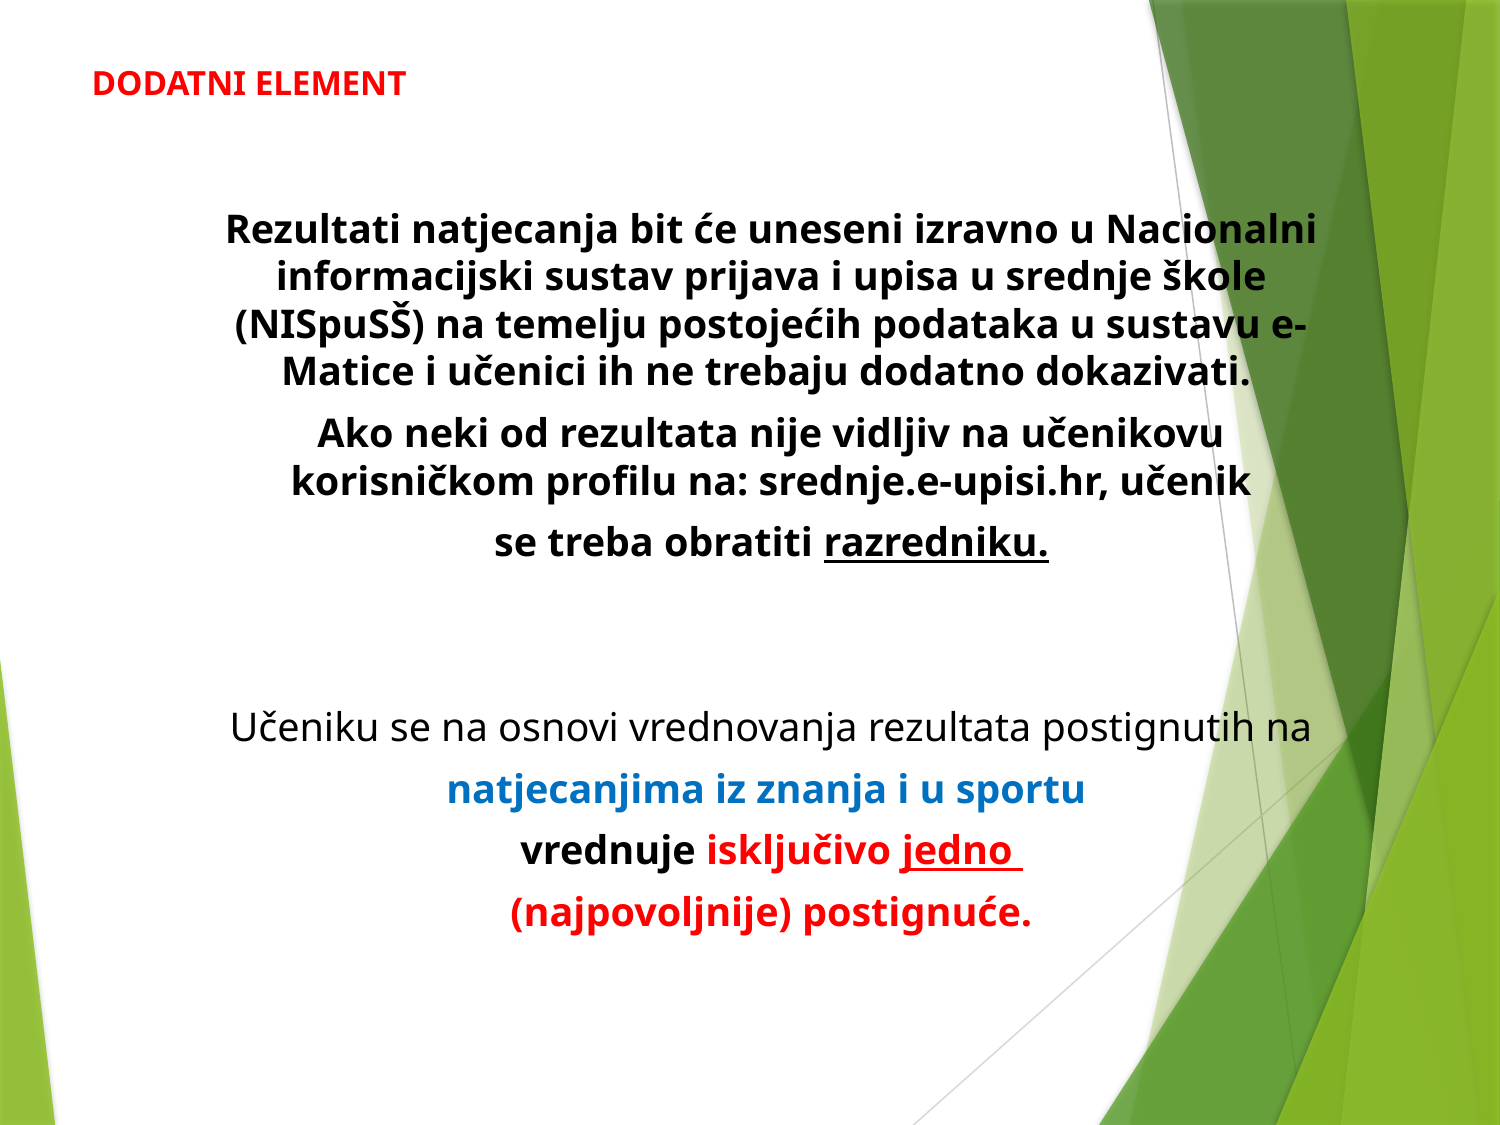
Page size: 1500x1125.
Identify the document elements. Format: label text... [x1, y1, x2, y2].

list Rezultati natjecanja bit će uneseni izravno u Nacionalni informacijski sustav prijava i upisa u srednje škole (NISpuSŠ) na temelju postojećih podataka u sustavu e-Matice i učenici ih ne trebaju dodatno dokazivati. Ako neki od rezultata nije vidljiv na učenikovu korisničkom profilu na: srednje.e-upisi.hr, učenik se treba obratiti razredniku. Učeniku se na osnovi vrednovanja rezultata postignutih na natjecanjima iz znanja i u sportu vrednuje isključivo jedno (najpovoljnije) postignuće. [206, 196, 1337, 1077]
text_box DODATNI ELEMENT [76, 54, 598, 110]
